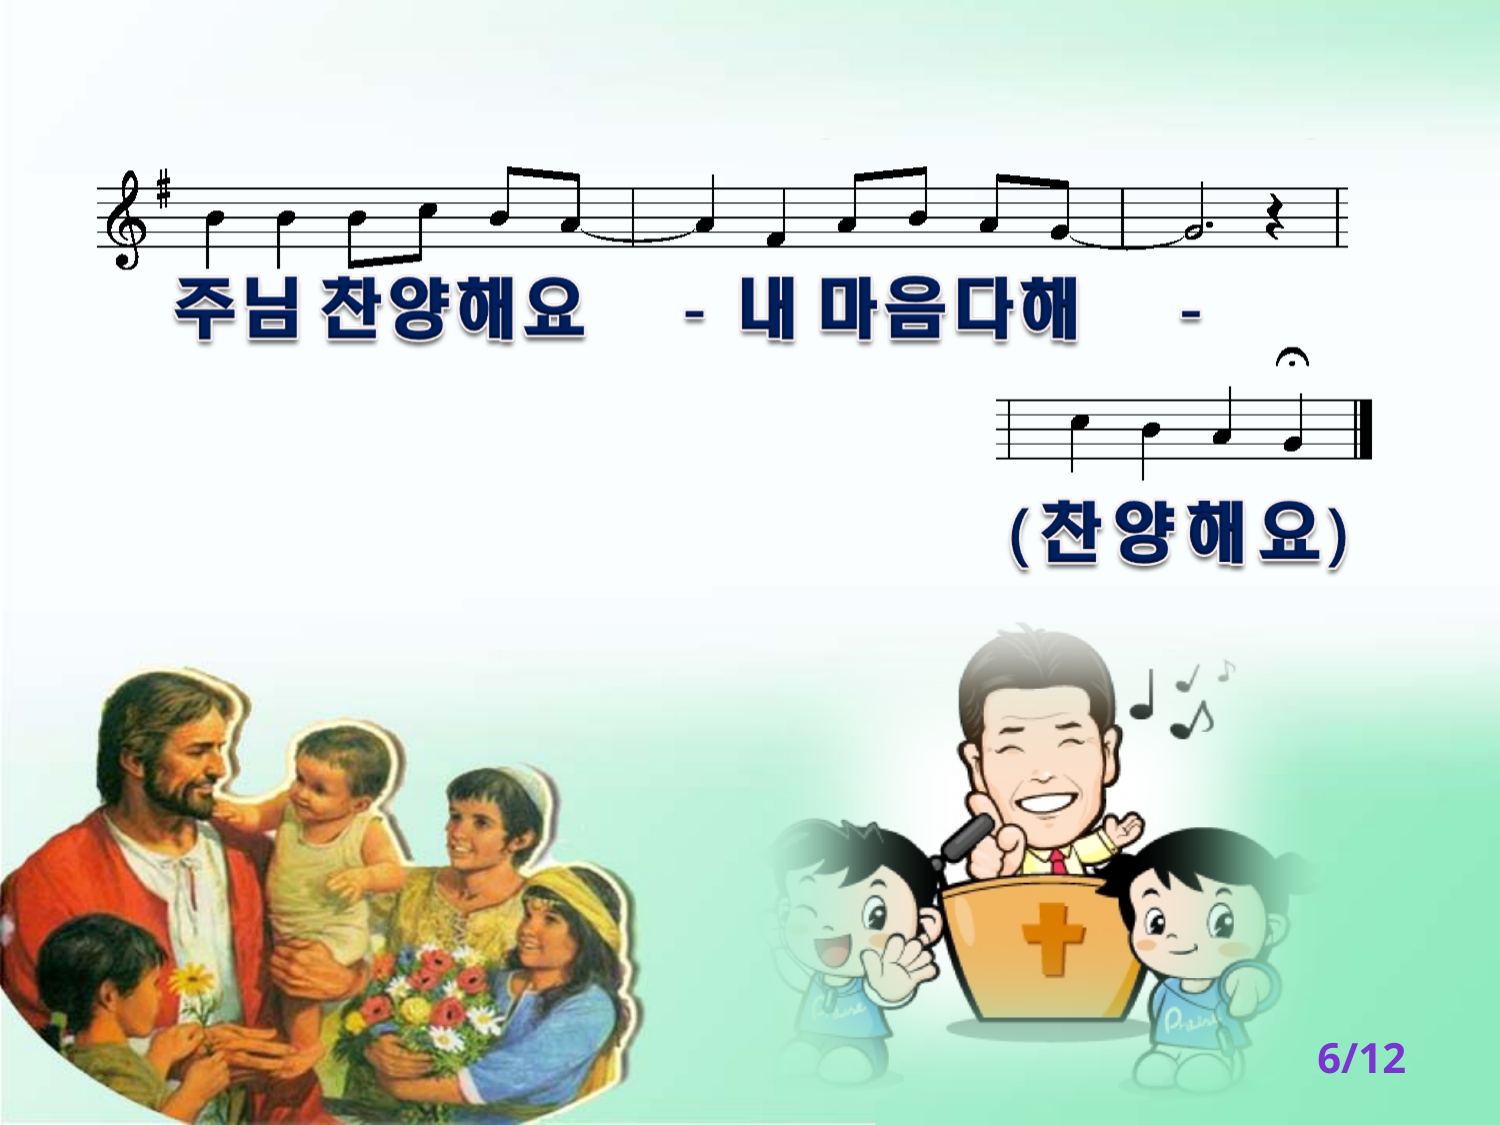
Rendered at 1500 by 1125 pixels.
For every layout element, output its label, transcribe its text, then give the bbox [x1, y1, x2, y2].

picture [0, 0, 1500, 1125]
text_box 6/12 [1335, 1024, 1422, 1090]
